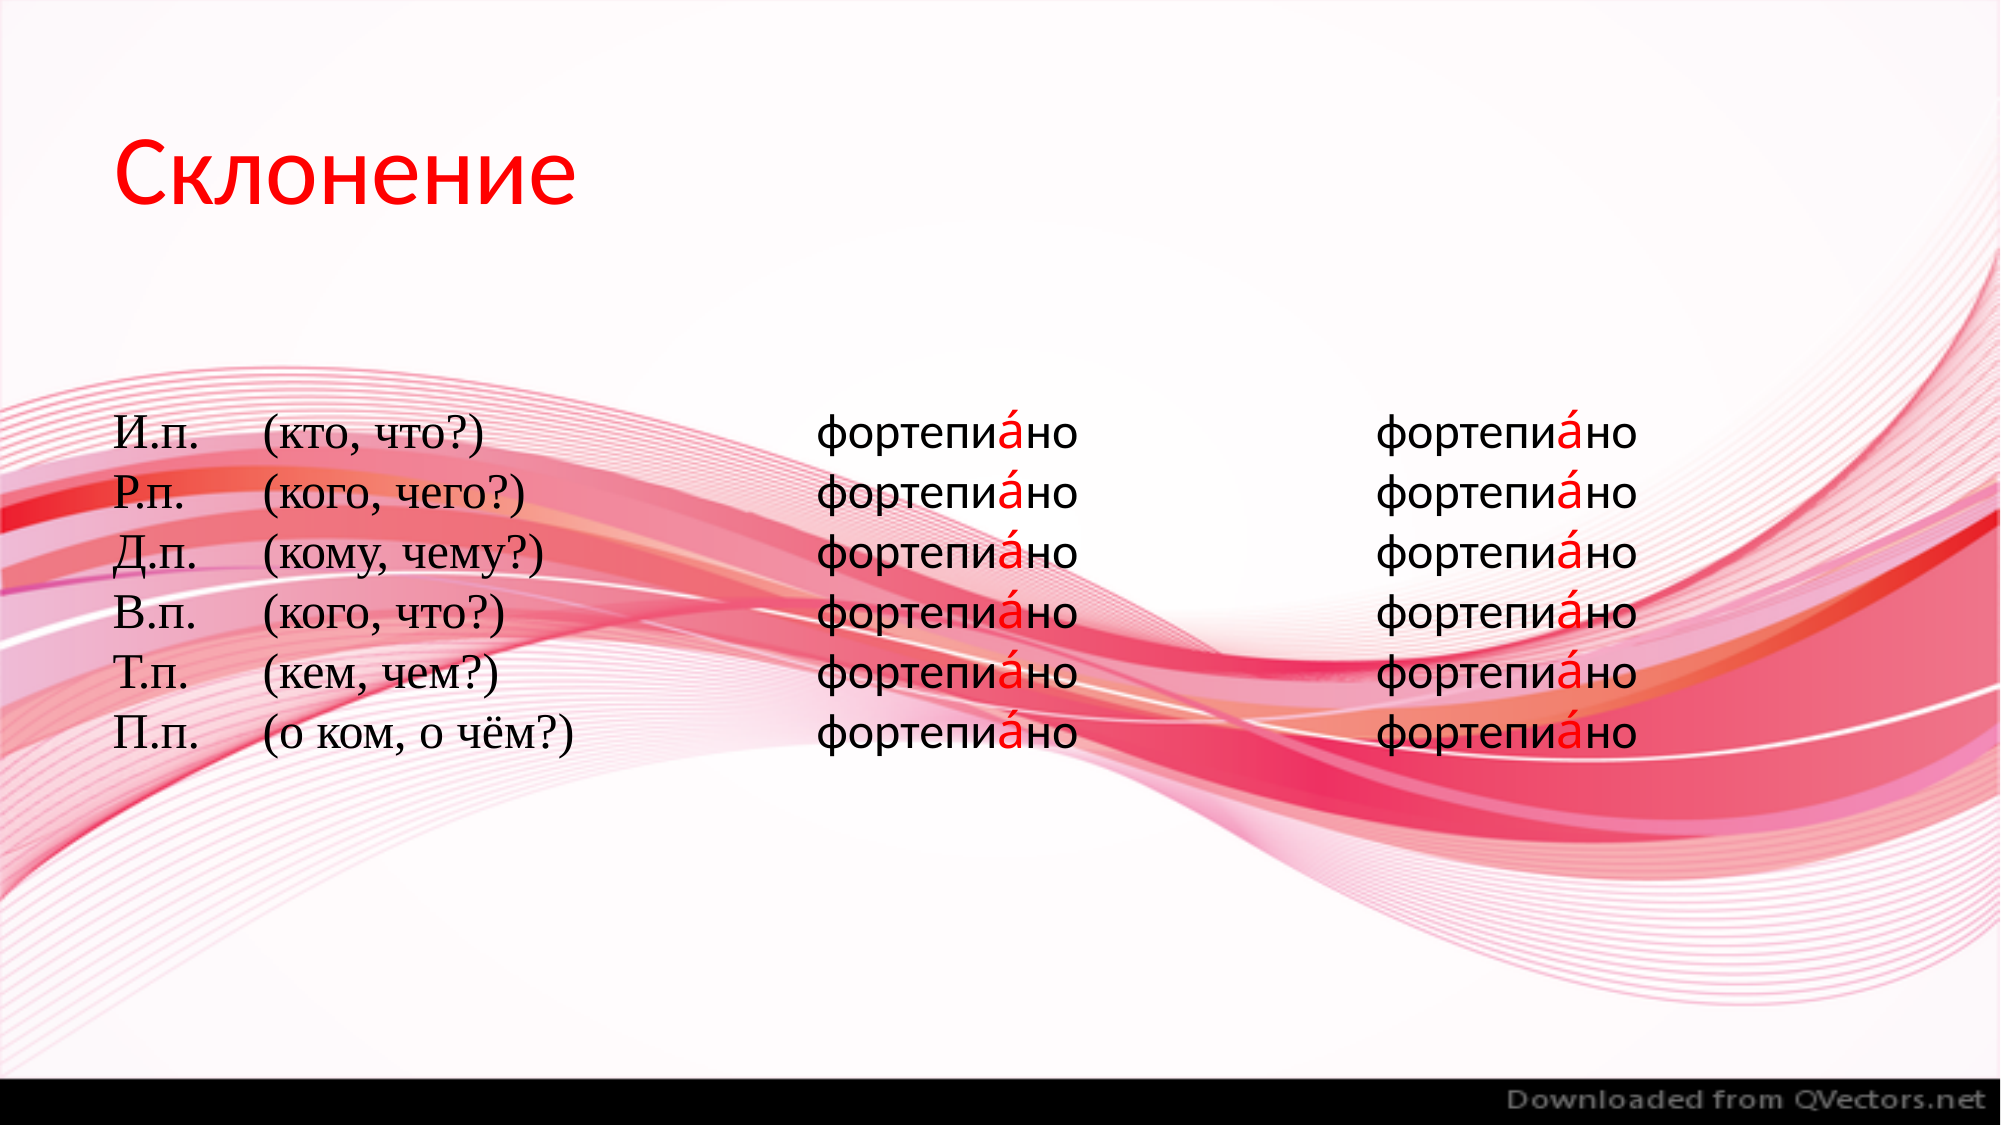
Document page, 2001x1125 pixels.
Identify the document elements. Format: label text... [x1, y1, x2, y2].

text_box фортепиа́но фортепиа́но фортепиа́но фортепиа́но фортепиа́но фортепиа́но [801, 391, 1103, 827]
text_box Склонение [100, 97, 594, 233]
picture [0, 0, 2001, 1125]
text_box фортепиа́но фортепиа́но фортепиа́но фортепиа́но фортепиа́но фортепиа́но [1361, 391, 1762, 827]
text_box И.п. (кто, что?) Р.п. (кого, чего?) Д.п. (кому, чему?) В.п. (кого, что?) Т.п. (кем, чем?) П.п. (о ком, о чём?) [97, 391, 628, 767]
